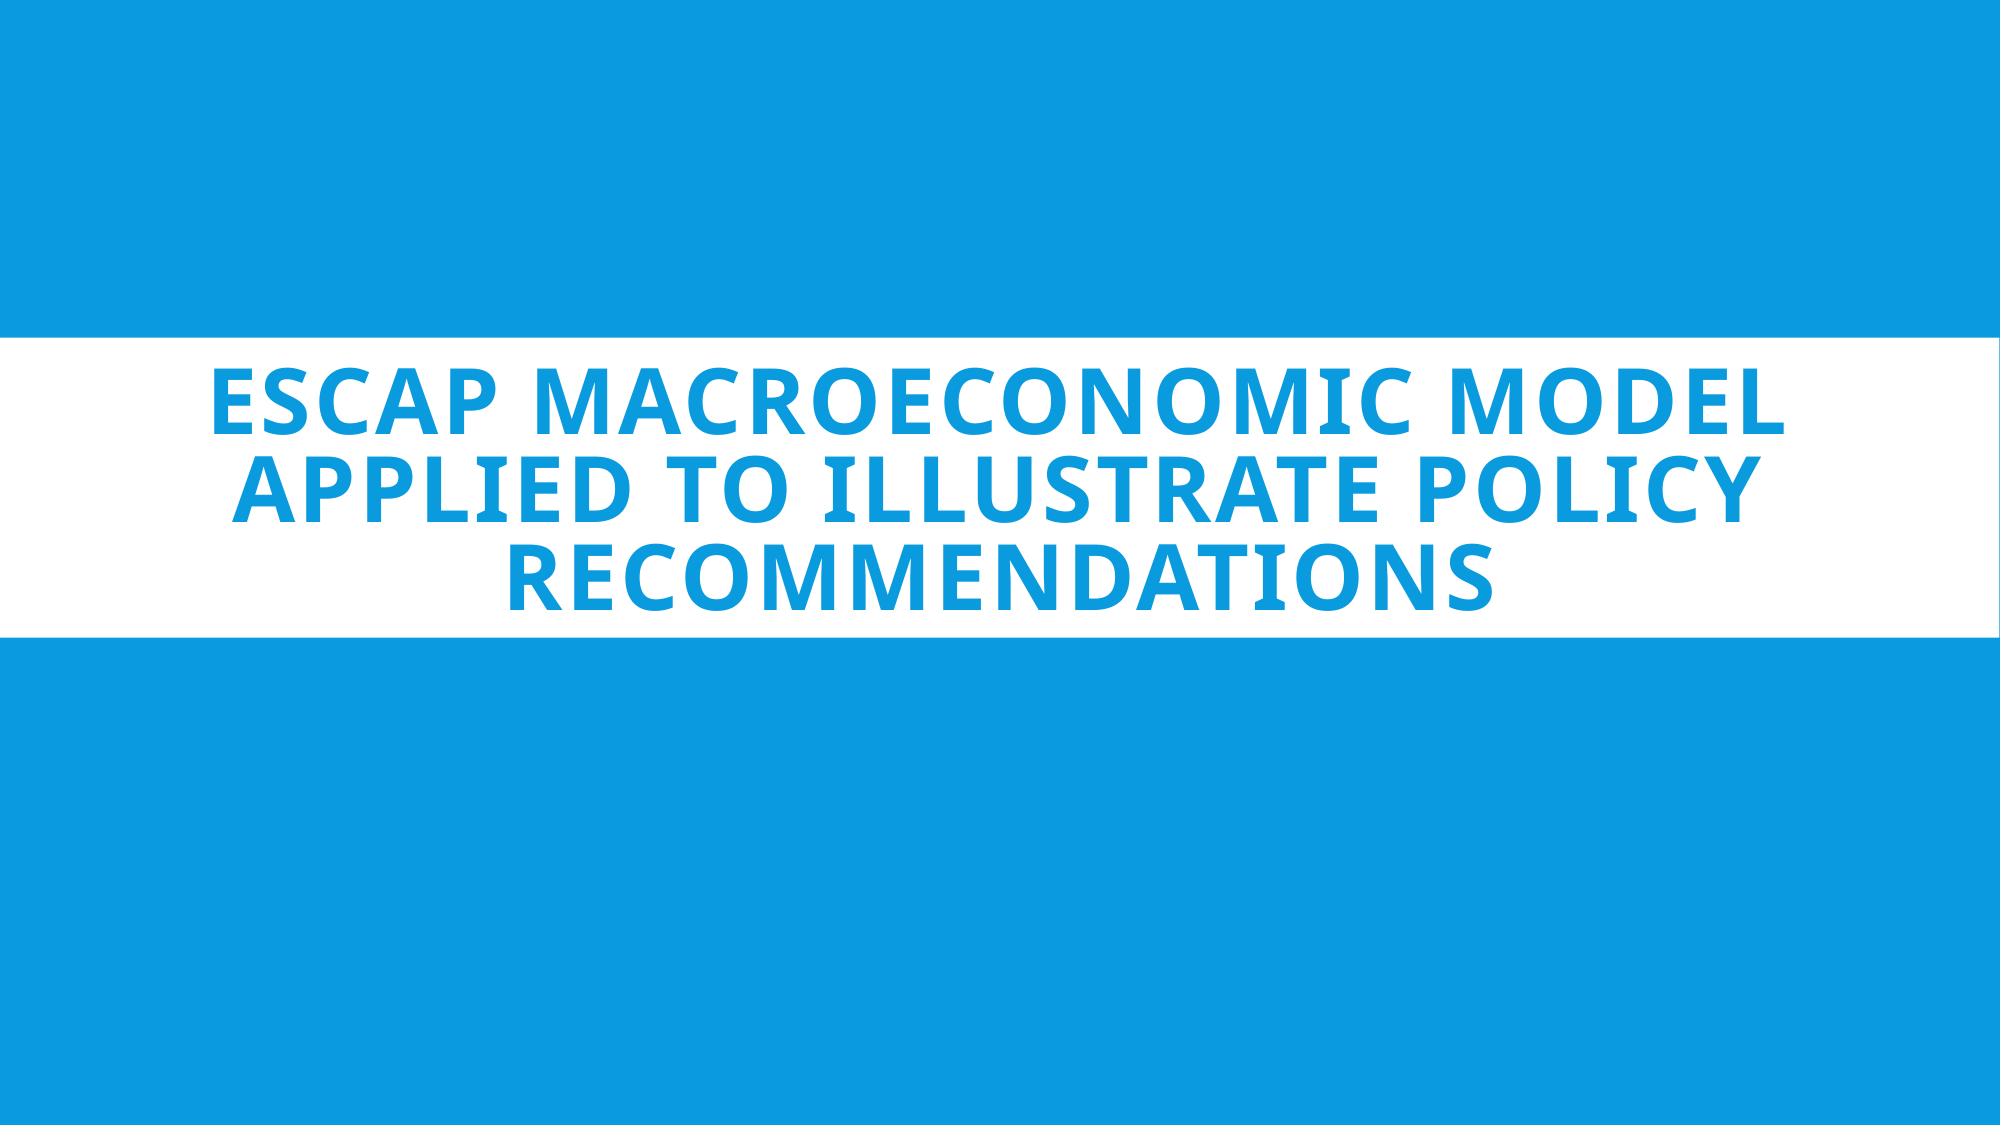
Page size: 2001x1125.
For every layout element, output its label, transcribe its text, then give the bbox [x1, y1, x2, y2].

title ESCAP Macroeconomic model applied to illustrate policy recommendations [0, 360, 2000, 633]
